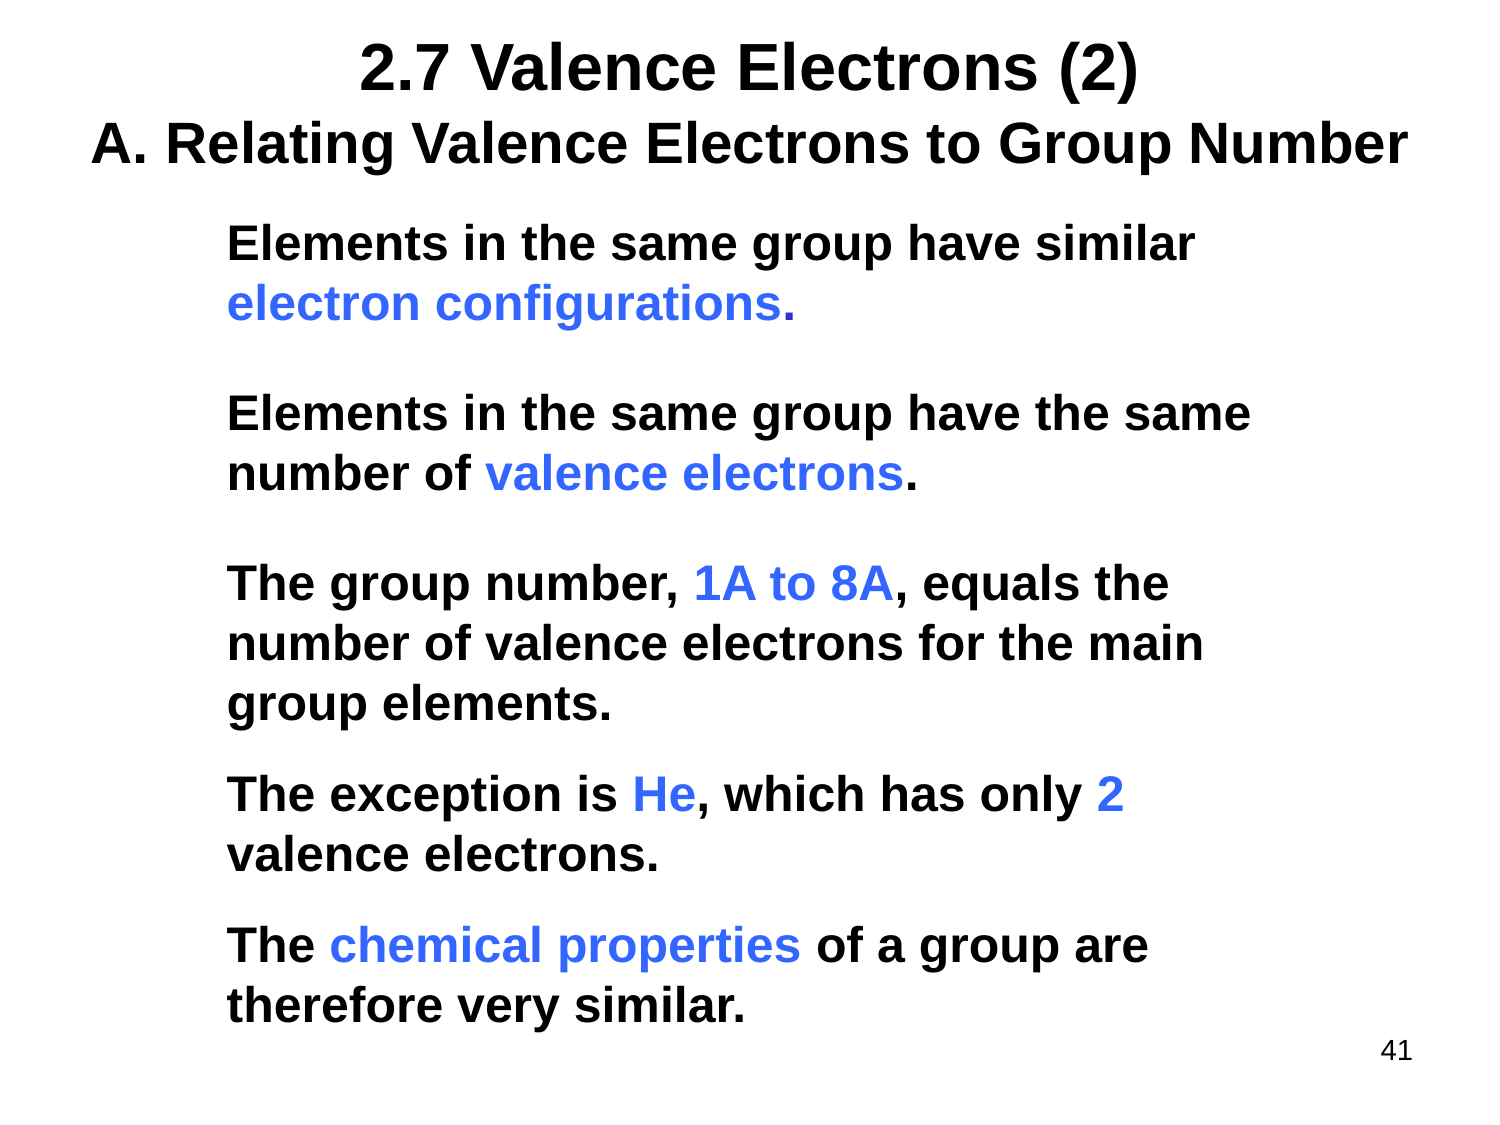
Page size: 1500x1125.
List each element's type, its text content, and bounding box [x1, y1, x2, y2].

list Relating Valence Electrons to Group Number [65, 99, 1436, 182]
title 2.7 Valence Electrons (2) [75, 30, 1425, 97]
list Elements in the same group have similar electron configurations. Elements in the same group have the same number of valence electrons. The group number, 1A to 8A, equals the number of valence electrons for the main group elements. The exception is He, which has only 2 valence electrons. The chemical properties of a group are therefore very similar. [211, 203, 1320, 1059]
